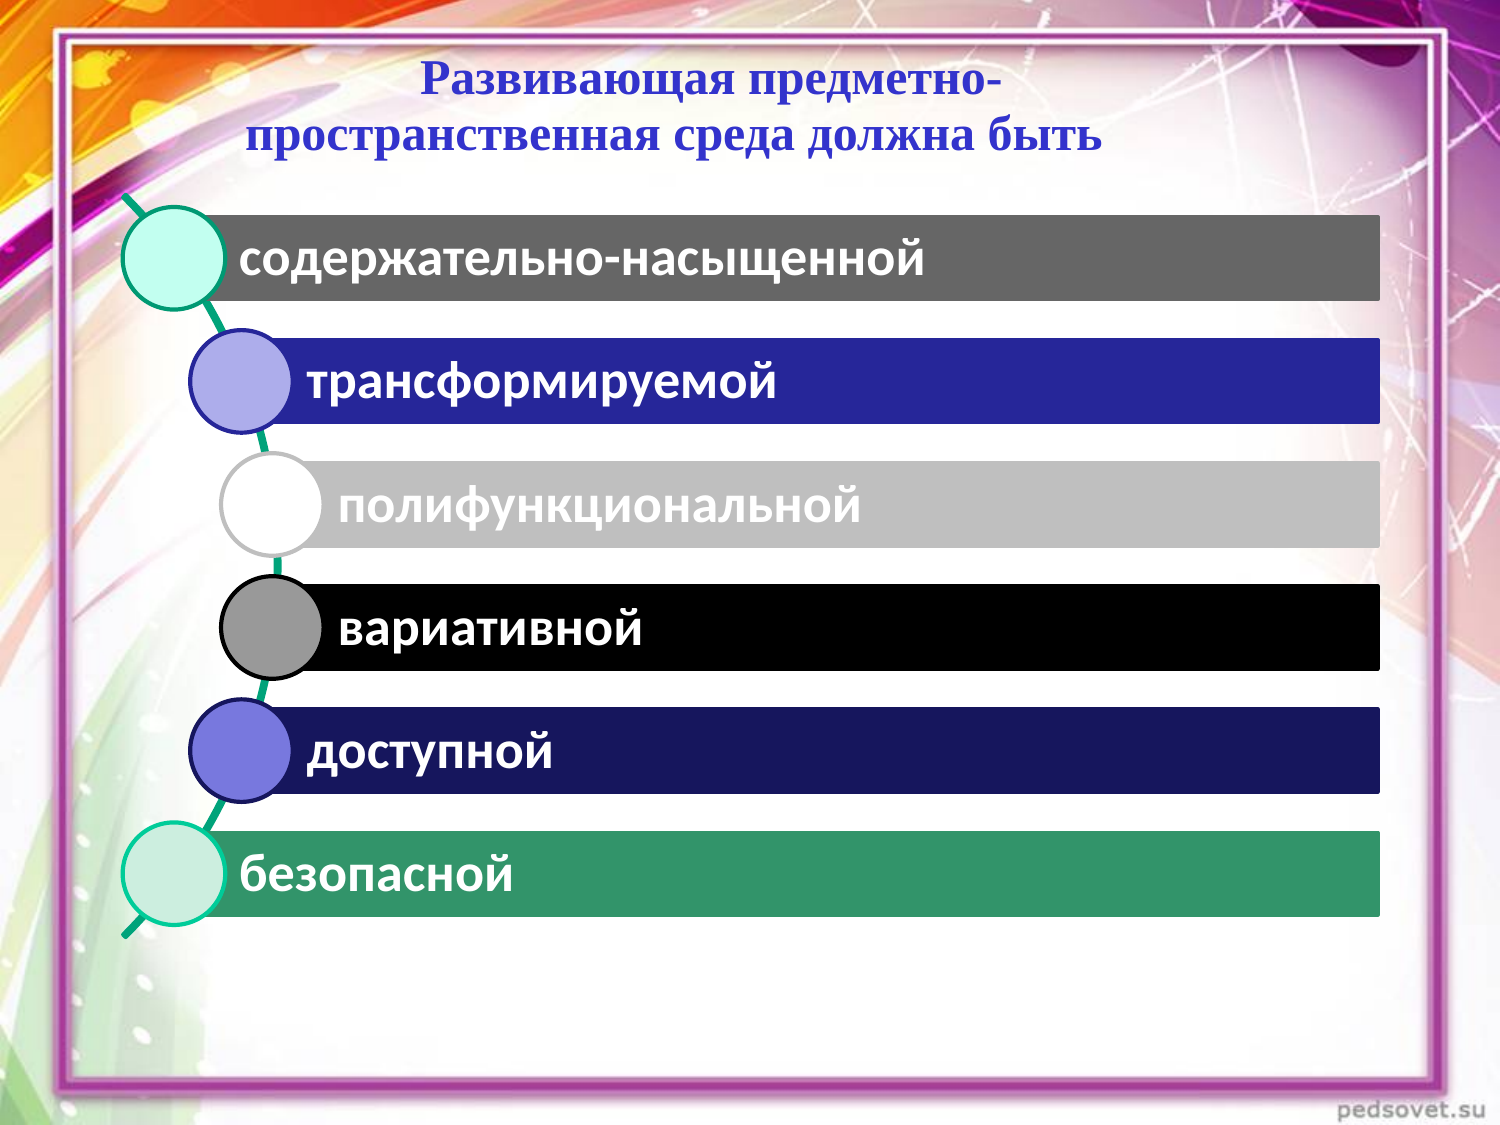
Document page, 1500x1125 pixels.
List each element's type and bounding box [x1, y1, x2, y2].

picture [0, 0, 1500, 1125]
text_box [110, 175, 1389, 957]
